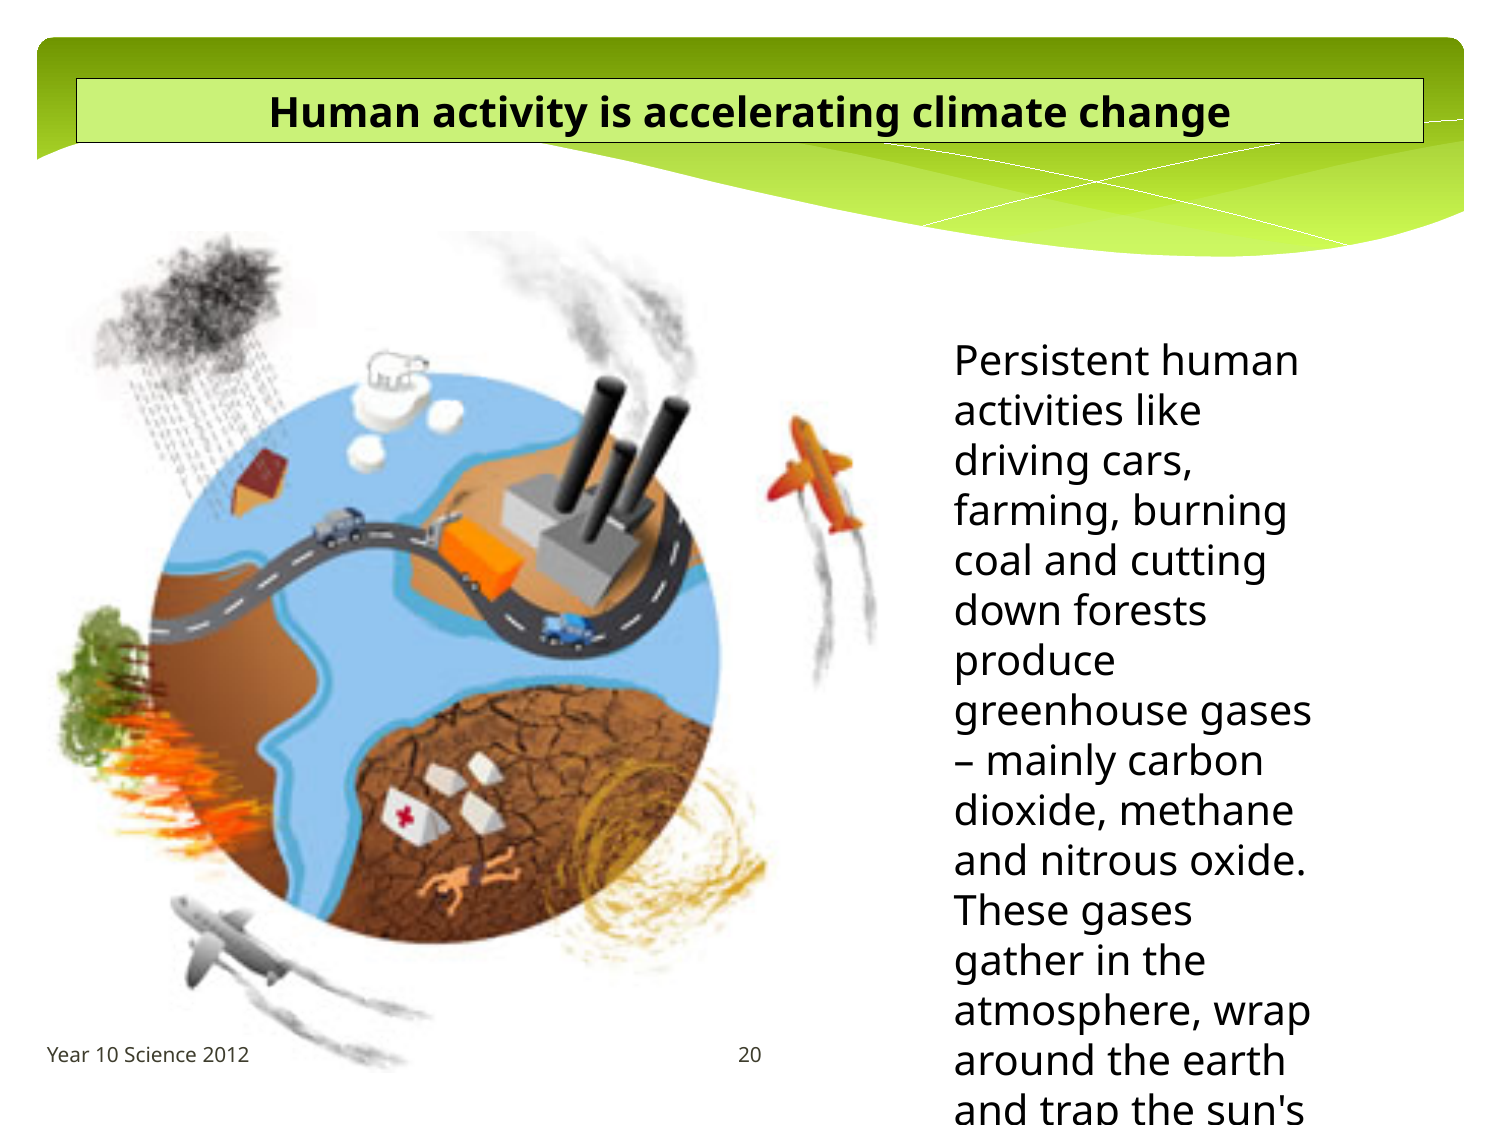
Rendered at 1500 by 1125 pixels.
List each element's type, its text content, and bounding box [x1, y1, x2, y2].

text_box Human activity is accelerating climate change [76, 78, 1424, 143]
picture [0, 231, 906, 1074]
text_box Persistent human activities like driving cars, farming, burning coal and cutting down forests produce greenhouse gases – mainly carbon dioxide, methane and nitrous oxide. These gases gather in the atmosphere, wrap around the earth and trap the sun's heat. [938, 326, 1350, 1125]
